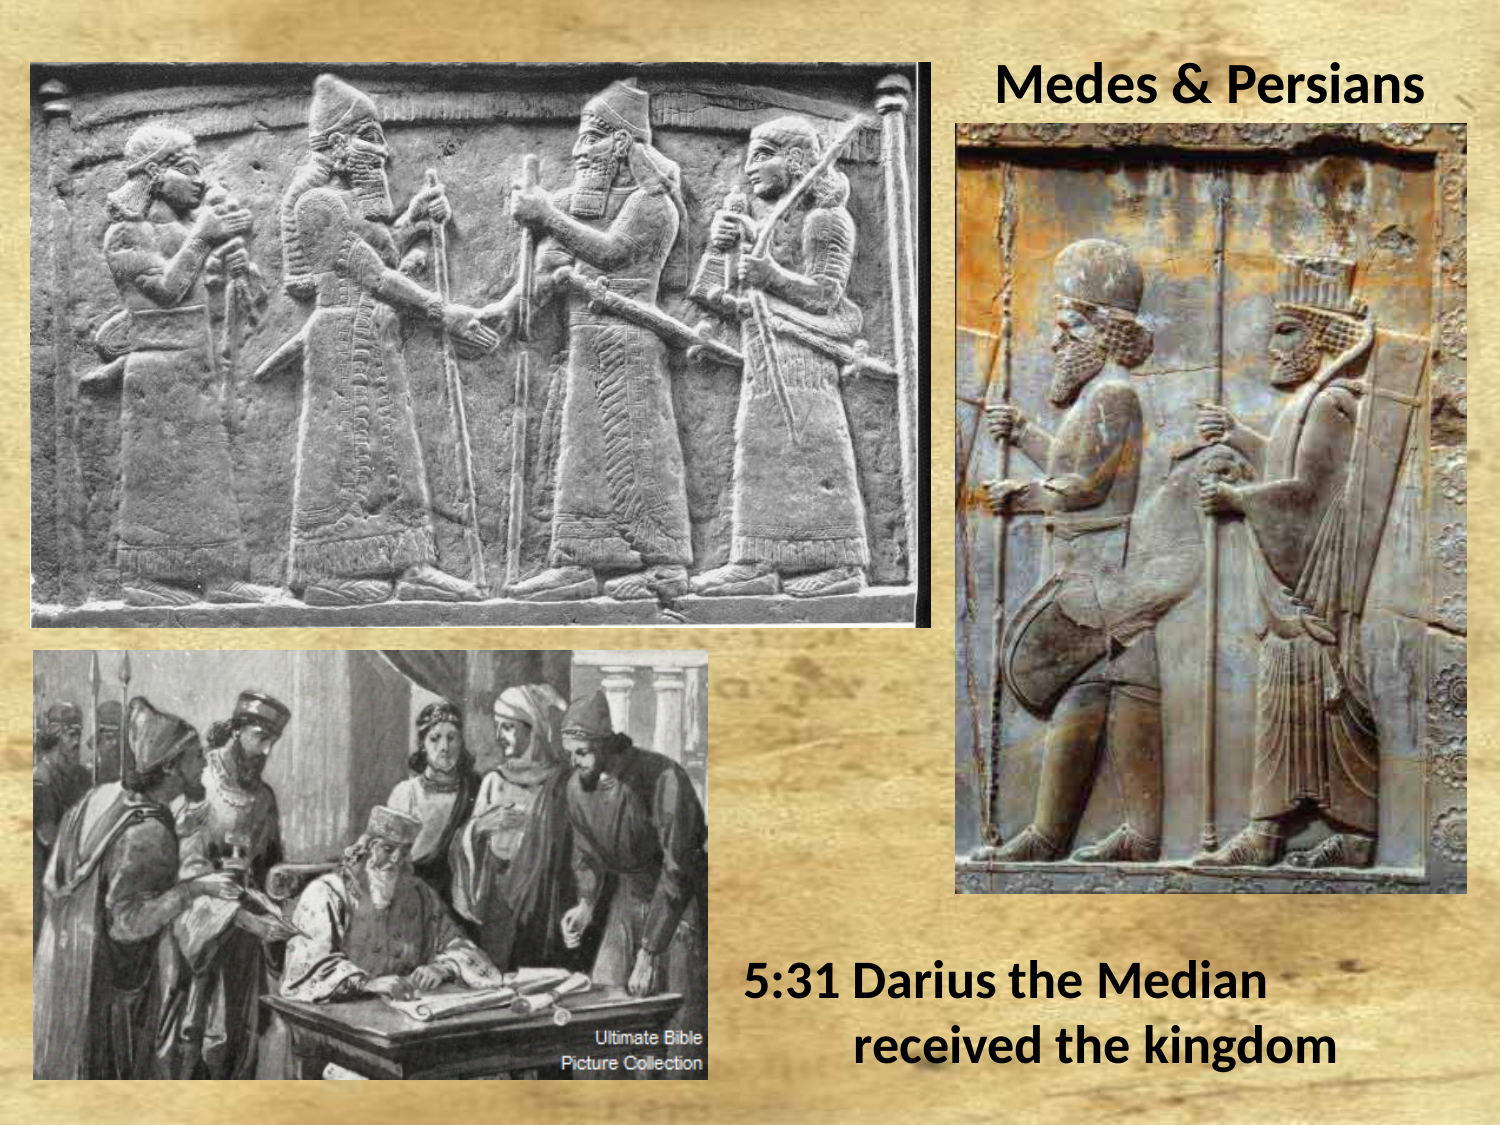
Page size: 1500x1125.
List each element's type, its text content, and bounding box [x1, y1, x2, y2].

text_box Medes & Persians [980, 37, 1442, 121]
picture [0, 0, 1500, 1125]
text_box 5:31 Darius the Median received the kingdom [728, 937, 1355, 1083]
